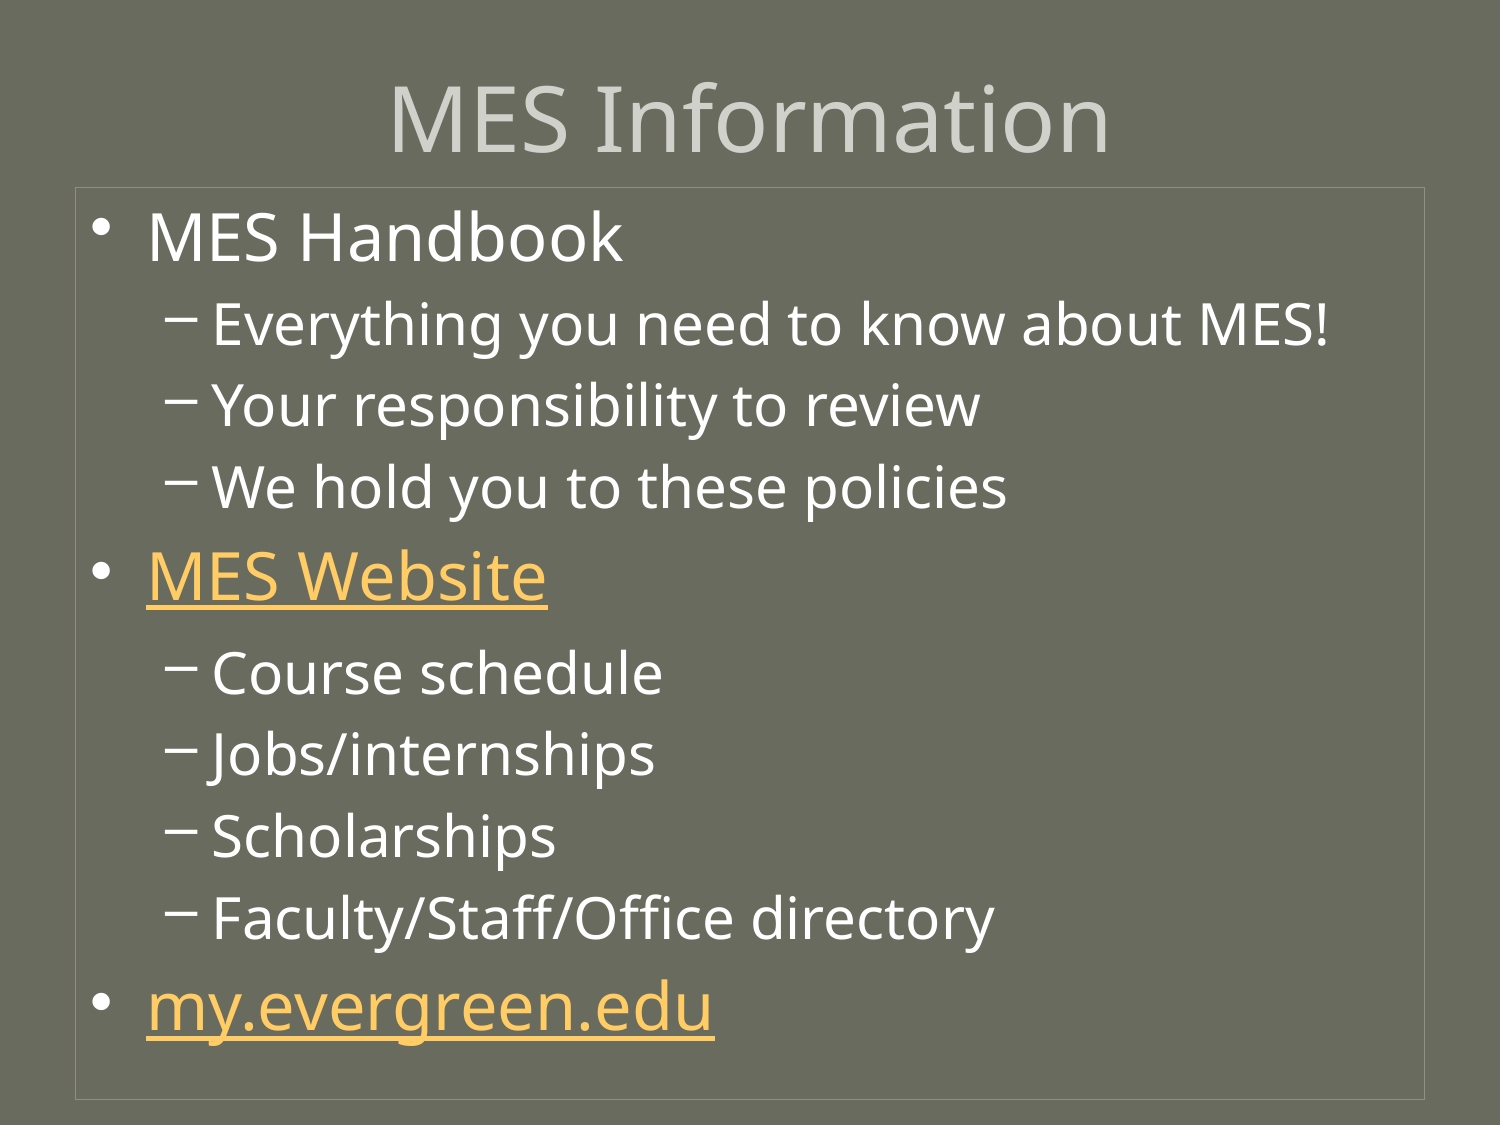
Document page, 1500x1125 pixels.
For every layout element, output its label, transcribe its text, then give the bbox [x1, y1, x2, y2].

title MES Information [75, 45, 1425, 187]
list MES Handbook Everything you need to know about MES! Your responsibility to review We hold you to these policies MES Website Course schedule Jobs/internships Scholarships Faculty/Staff/Office directory my.evergreen.edu [75, 187, 1425, 1100]
